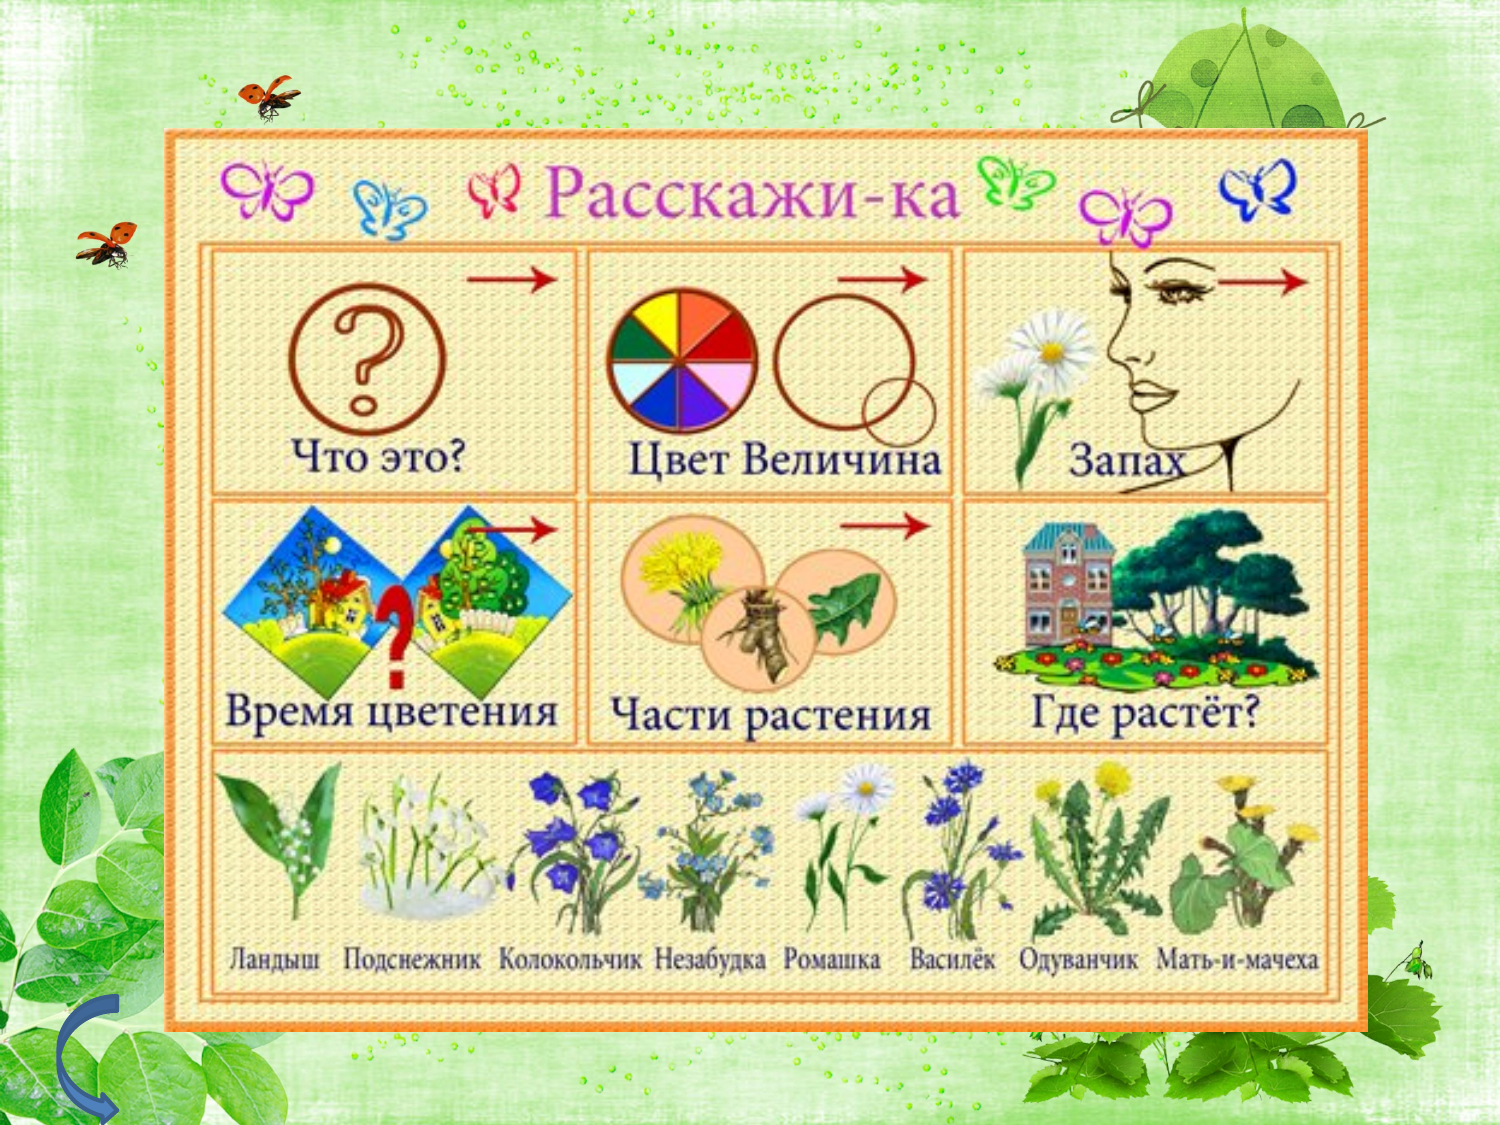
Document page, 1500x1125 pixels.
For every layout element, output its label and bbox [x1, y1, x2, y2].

picture [0, 0, 1500, 1125]
text_box [56, 993, 120, 1125]
